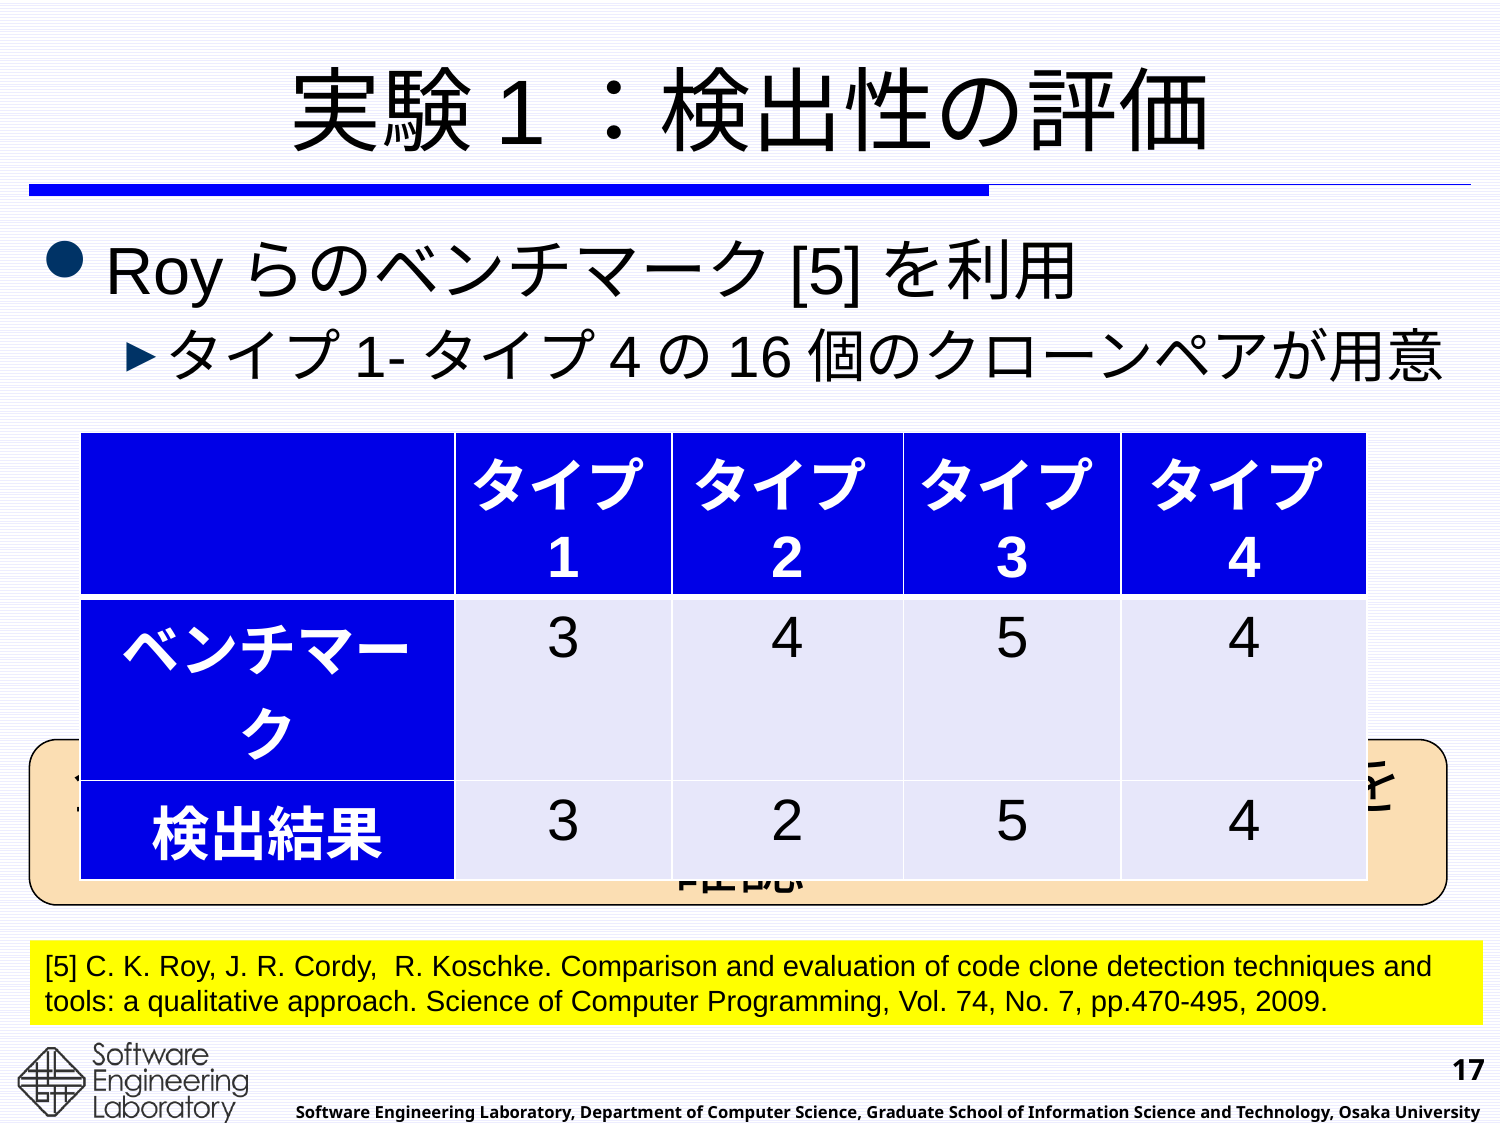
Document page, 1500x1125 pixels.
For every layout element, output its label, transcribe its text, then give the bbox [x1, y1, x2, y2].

table_cell 5 [904, 600, 1120, 780]
table_cell 5 [904, 781, 1120, 879]
text_box [5] C. K. Roy, J. R. Cordy, R. Koschke. Comparison and evaluation of code clone detection techniques and tools: a qualitative approach. Science of Computer Programming, Vol. 74, No. 7, pp.470-495, 2009. [30, 940, 1483, 1025]
table_cell 2 [673, 781, 903, 879]
table_header タイプ1 [456, 433, 671, 594]
table_cell 4 [1122, 600, 1366, 780]
text_box 全タイプのコードクローンを検出することを確認 [29, 739, 1447, 905]
table_header タイプ4 [1122, 433, 1366, 594]
table_cell 検出結果 [81, 781, 454, 879]
picture [17, 1042, 248, 1123]
table_cell 4 [1122, 781, 1366, 879]
table_cell 3 [456, 781, 671, 879]
table_cell 3 [456, 600, 671, 780]
list Royらのベンチマーク[5]を利用 タイプ1-タイプ4の16個のクローンペアが用意 [26, 219, 1498, 1047]
table_header タイプ2 [673, 433, 903, 594]
table_cell 4 [673, 600, 903, 780]
title 実験1：検出性の評価 [29, 31, 1471, 185]
table_cell ベンチマーク [81, 600, 454, 780]
table_header [81, 433, 454, 594]
table_header タイプ3 [904, 433, 1120, 594]
